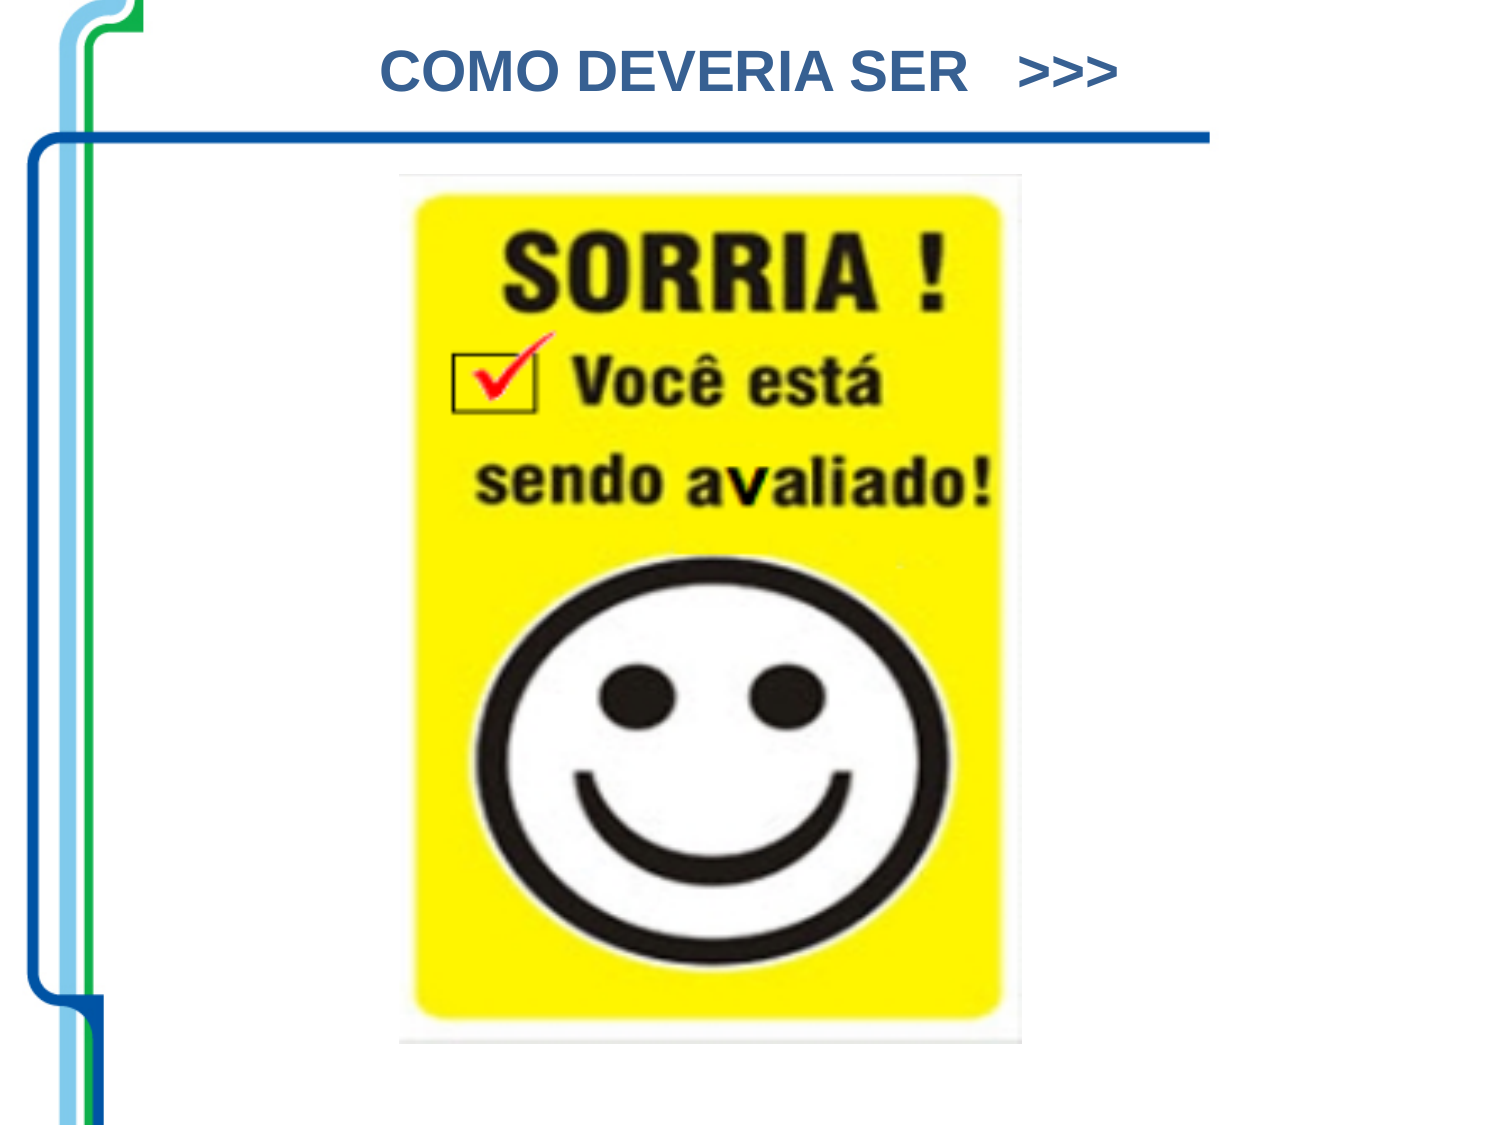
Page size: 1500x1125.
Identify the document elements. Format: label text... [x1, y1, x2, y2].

picture [0, 0, 1241, 1125]
title COMO DEVERIA SER >>> [99, 0, 1400, 170]
